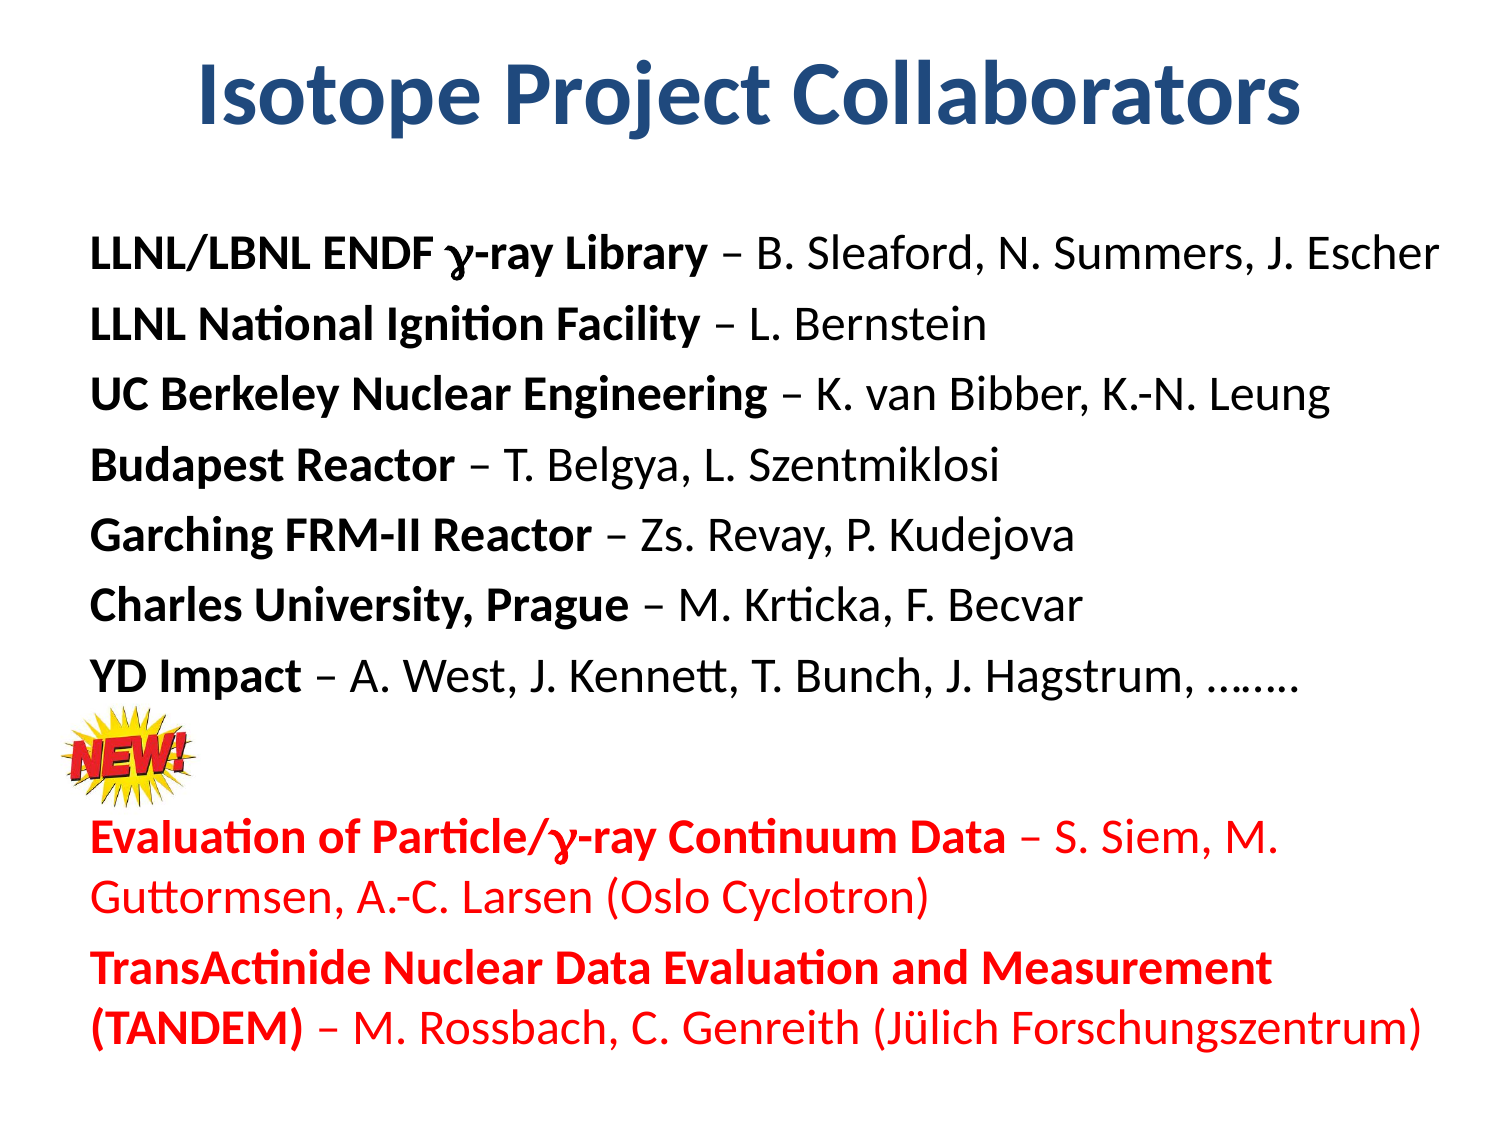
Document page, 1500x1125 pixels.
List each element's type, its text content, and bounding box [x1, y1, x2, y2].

text_box LLNL/LBNL ENDF g-ray Library – B. Sleaford, N. Summers, J. Escher LLNL National Ignition Facility – L. Bernstein UC Berkeley Nuclear Engineering – K. van Bibber, K.-N. Leung Budapest Reactor – T. Belgya, L. Szentmiklosi Garching FRM-II Reactor – Zs. Revay, P. Kudejova Charles University, Prague – M. Krticka, F. Becvar YD Impact – A. West, J. Kennett, T. Bunch, J. Hagstrum, …….. Evaluation of Particle/g-ray Continuum Data – S. Siem, M. Guttormsen, A.-C. Larsen (Oslo Cyclotron) TransActinide Nuclear Data Evaluation and Measurement (TANDEM) – M. Rossbach, C. Genreith (Jülich Forschungszentrum) [75, 212, 1463, 1062]
picture [49, 693, 208, 820]
title Isotope Project Collaborators [75, 12, 1425, 163]
